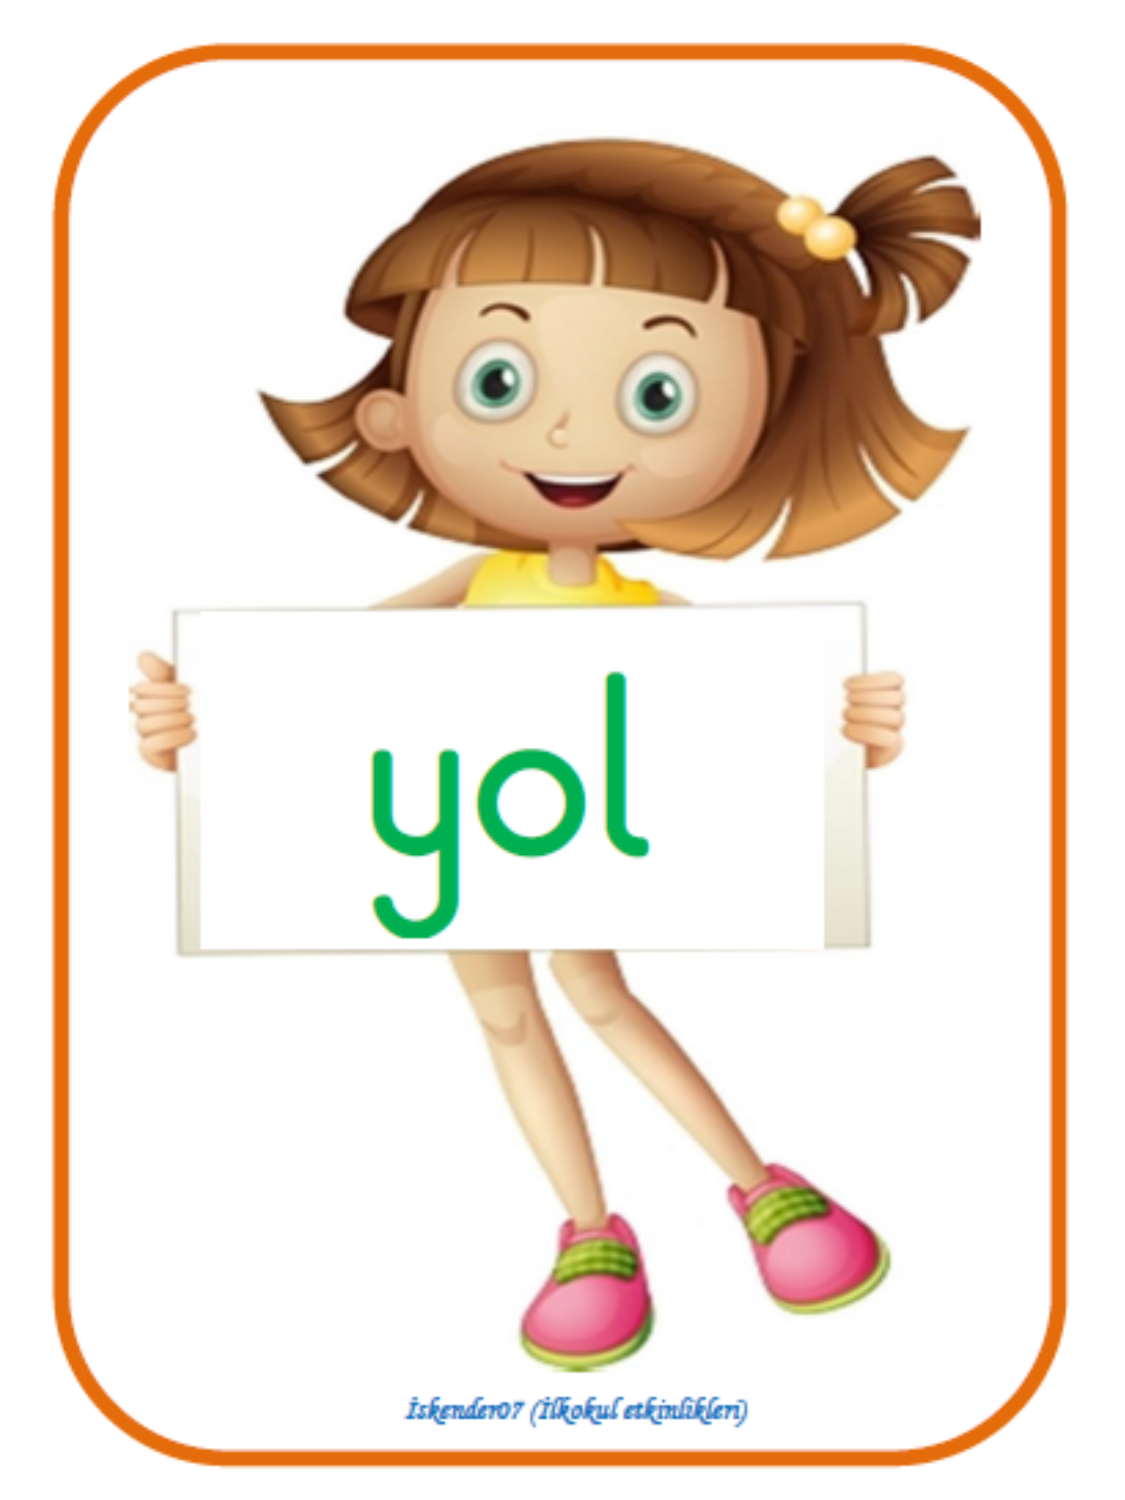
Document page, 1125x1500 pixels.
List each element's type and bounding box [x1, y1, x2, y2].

picture [42, 41, 1087, 1483]
